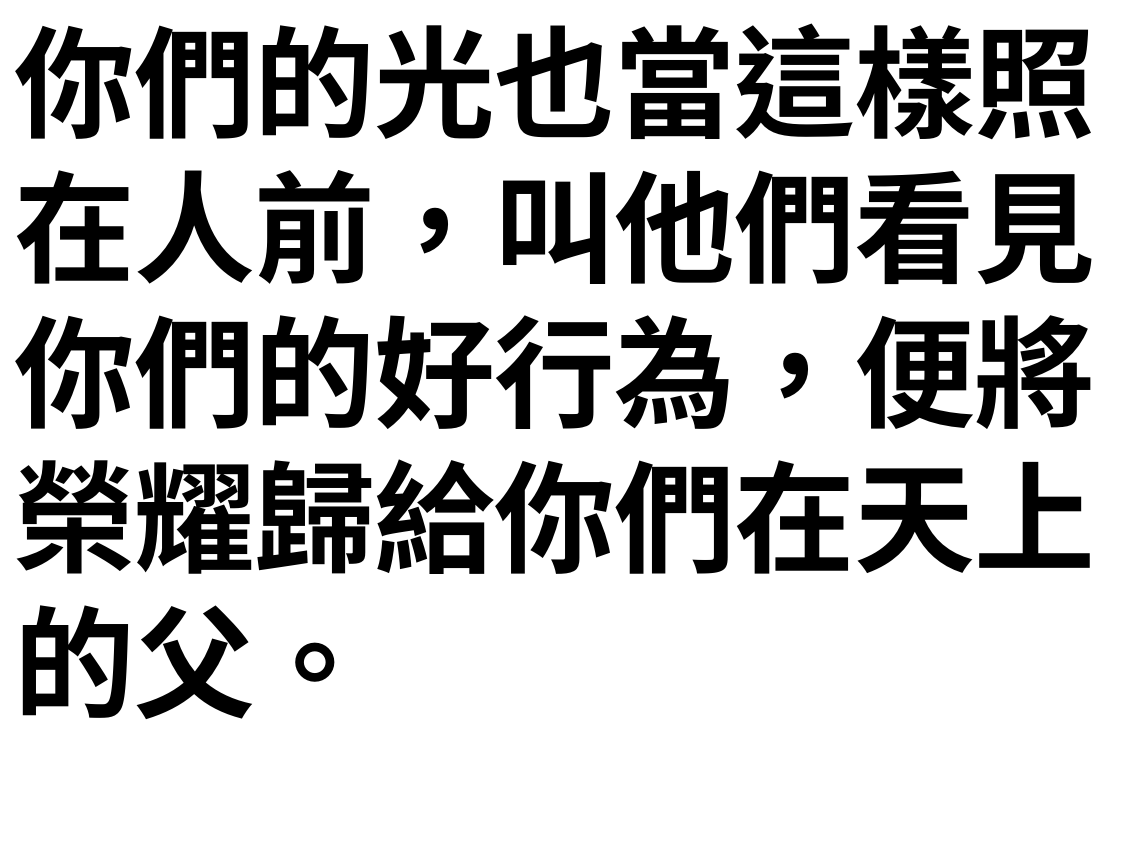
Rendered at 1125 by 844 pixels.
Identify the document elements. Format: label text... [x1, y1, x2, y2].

text_box 你們的光也當這樣照在人前，叫他們看見你們的好行為，便將榮耀歸給你們在天上的父。 [0, 0, 1125, 740]
